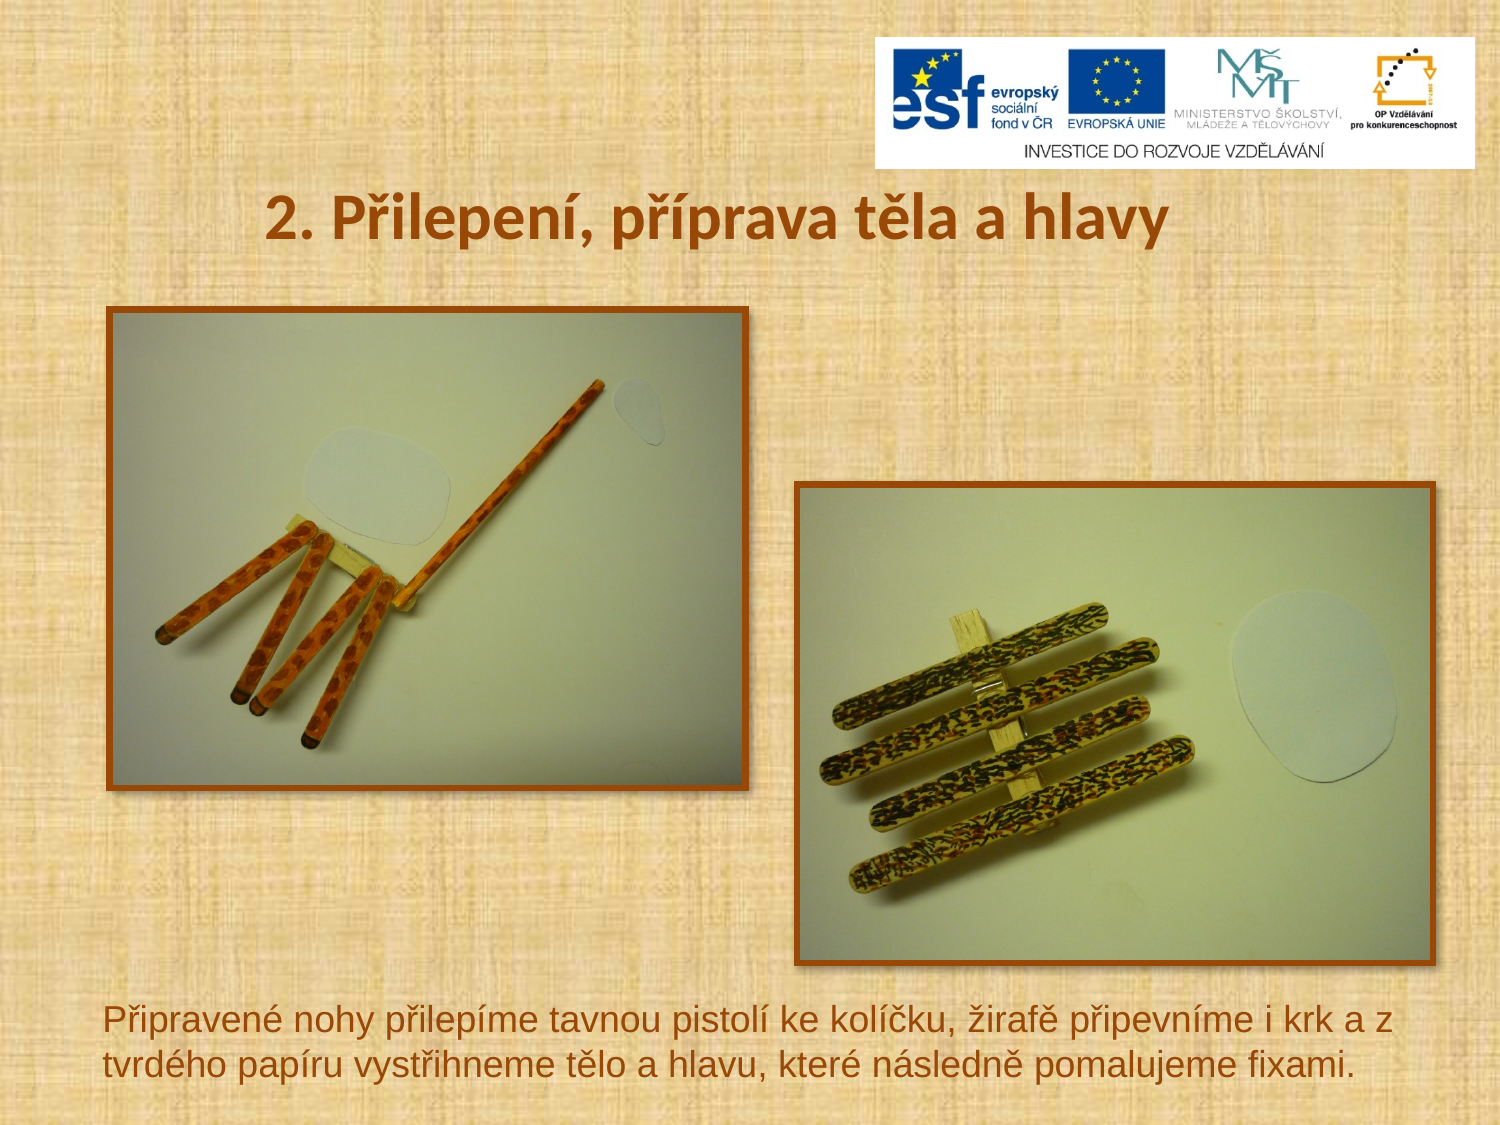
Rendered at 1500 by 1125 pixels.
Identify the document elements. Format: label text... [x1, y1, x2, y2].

title 2. Přilepení, příprava těla a hlavy [249, 144, 1400, 282]
text_box Připravené nohy přilepíme tavnou pistolí ke kolíčku, žirafě připevníme i krk a z tvrdého papíru vystřihneme tělo a hlavu, které následně pomalujeme fixami. [87, 987, 1438, 1093]
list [799, 487, 1431, 961]
picture [0, 0, 1500, 1125]
